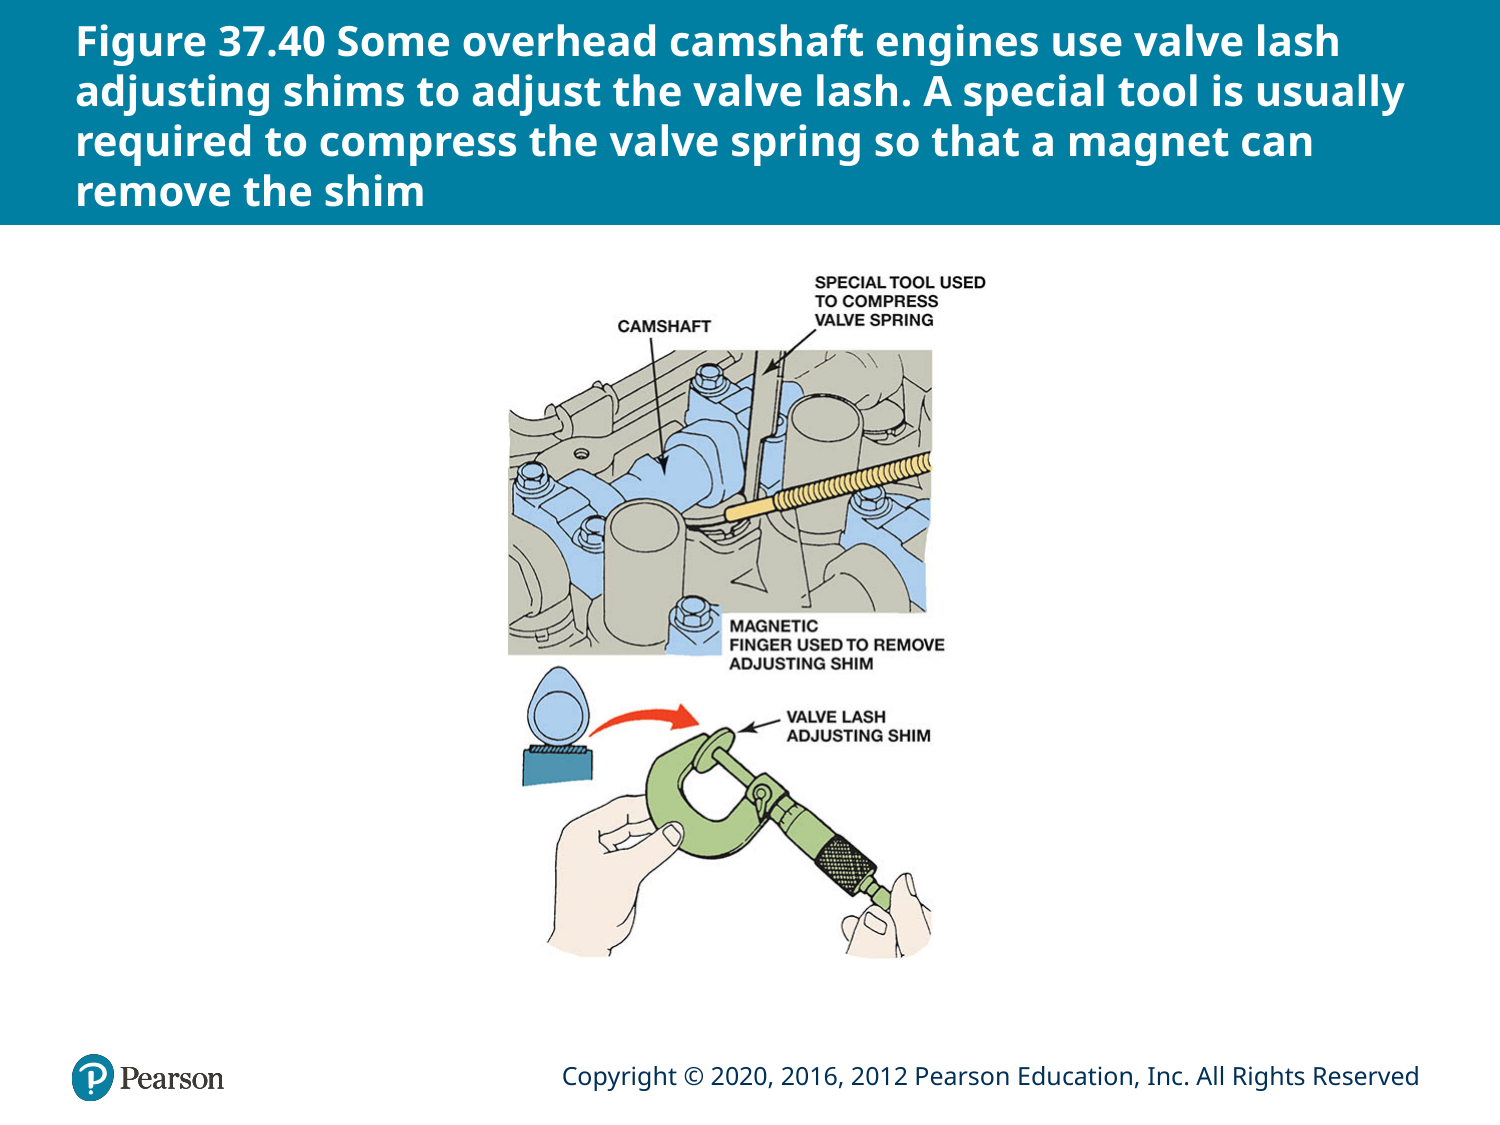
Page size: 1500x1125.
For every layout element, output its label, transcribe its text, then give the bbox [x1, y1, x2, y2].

picture [80, 1063, 106, 1088]
picture [781, 25, 786, 35]
picture [244, 27, 264, 35]
picture [287, 27, 297, 35]
title Figure 37.40 Some overhead camshaft engines use valve lash adjusting shims to adjust the valve lash. A special tool is usually required to compress the valve spring so that a magnet can remove the shim [75, 35, 1425, 216]
picture [1187, 25, 1192, 35]
picture [558, 25, 563, 35]
picture [72, 1088, 83, 1101]
picture [221, 26, 239, 35]
picture [649, 25, 655, 35]
picture [98, 1054, 224, 1101]
picture [507, 274, 986, 960]
picture [339, 26, 357, 35]
picture [305, 26, 323, 35]
picture [72, 1054, 87, 1070]
picture [850, 29, 862, 35]
picture [1259, 25, 1264, 35]
picture [1317, 25, 1322, 35]
picture [834, 25, 847, 35]
picture [79, 27, 95, 35]
